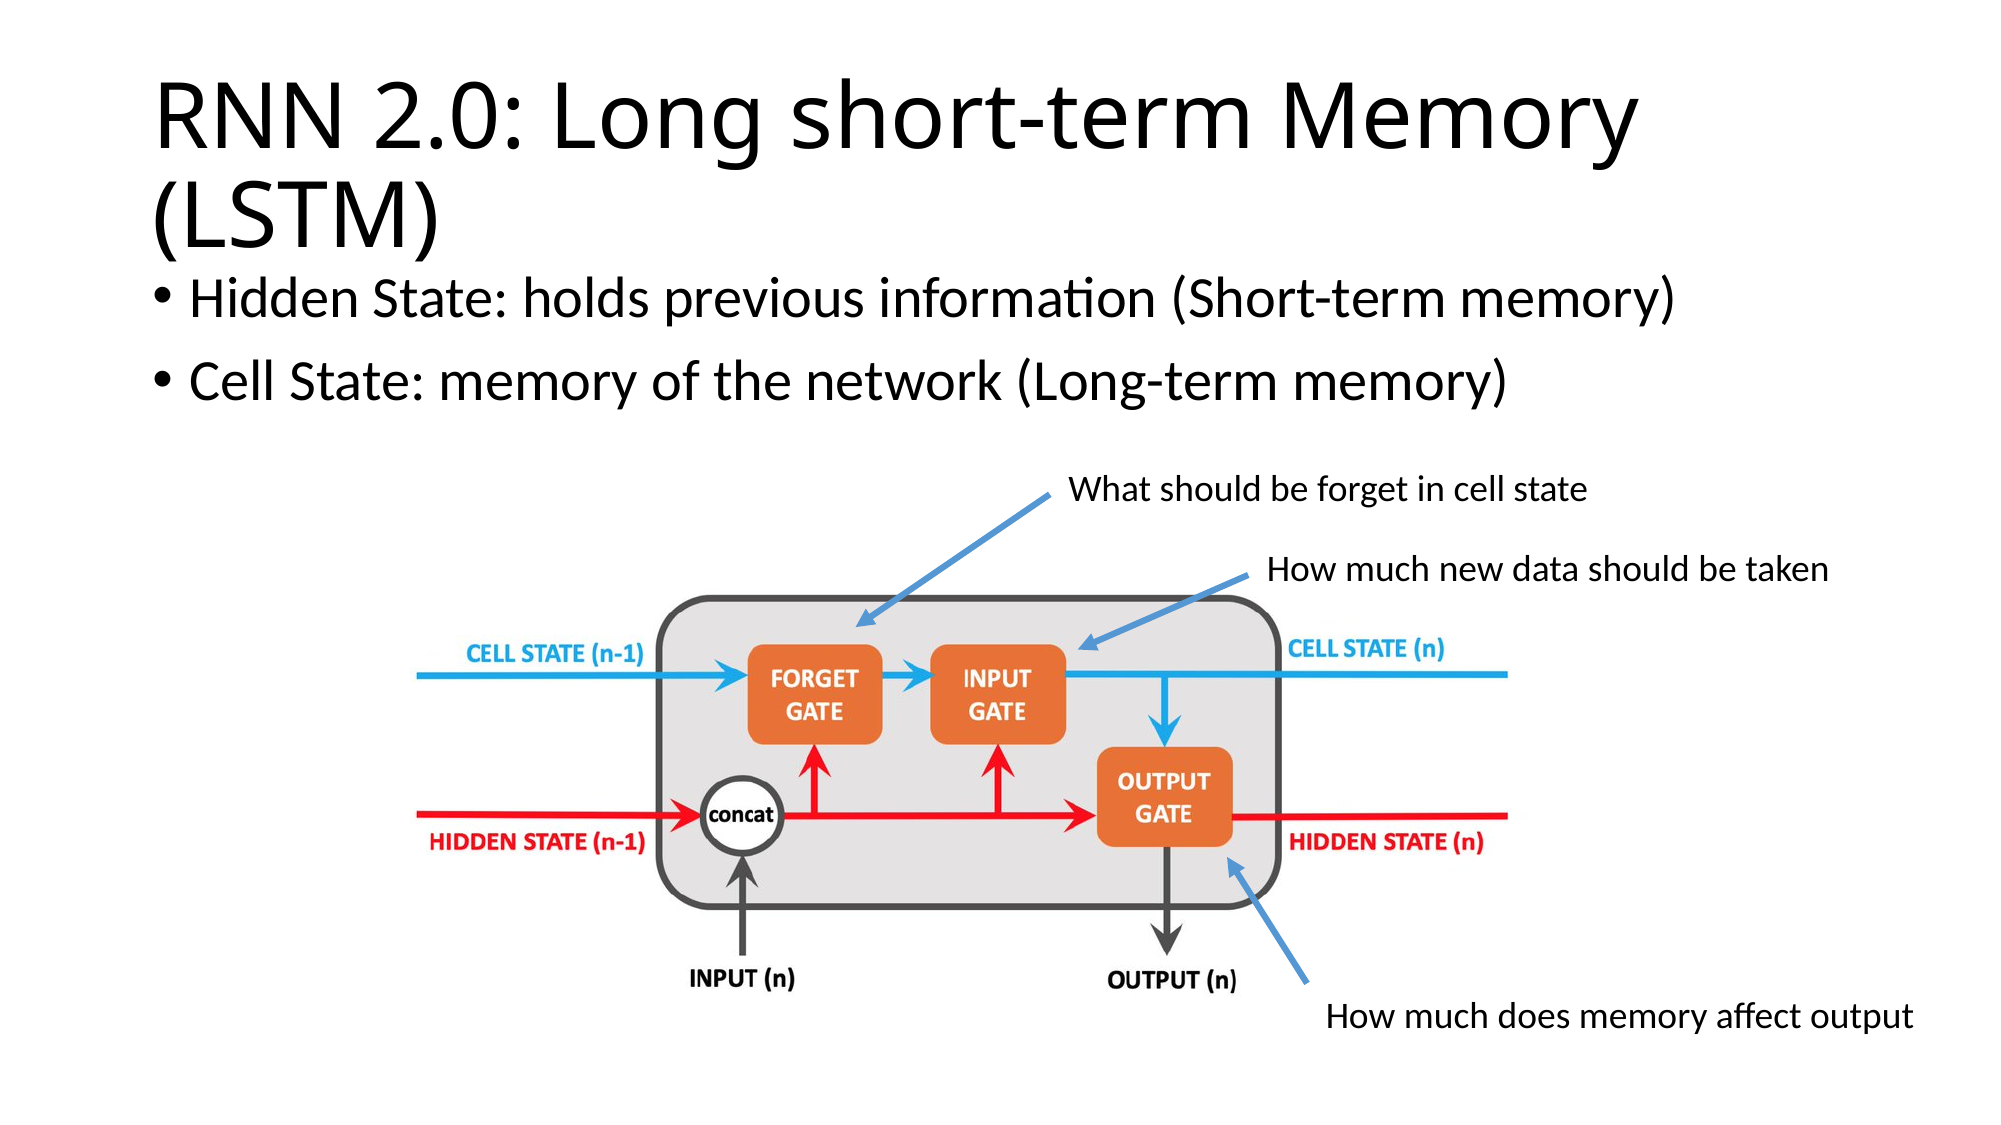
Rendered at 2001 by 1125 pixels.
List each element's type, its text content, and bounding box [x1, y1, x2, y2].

picture [378, 556, 1556, 1036]
text_box How much new data should be taken [1252, 536, 1846, 597]
text_box [959, 493, 1051, 555]
text_box Hidden State: holds previous information (Short-term memory) Cell State: memory of the network (Long-term memory) [137, 259, 1863, 450]
text_box How much does memory affect output [1549, 983, 1930, 1044]
text_box RNN 2.0: Long short-term Memory (LSTM) [137, 59, 1863, 259]
text_box What should be forget in cell state [1053, 456, 1604, 516]
